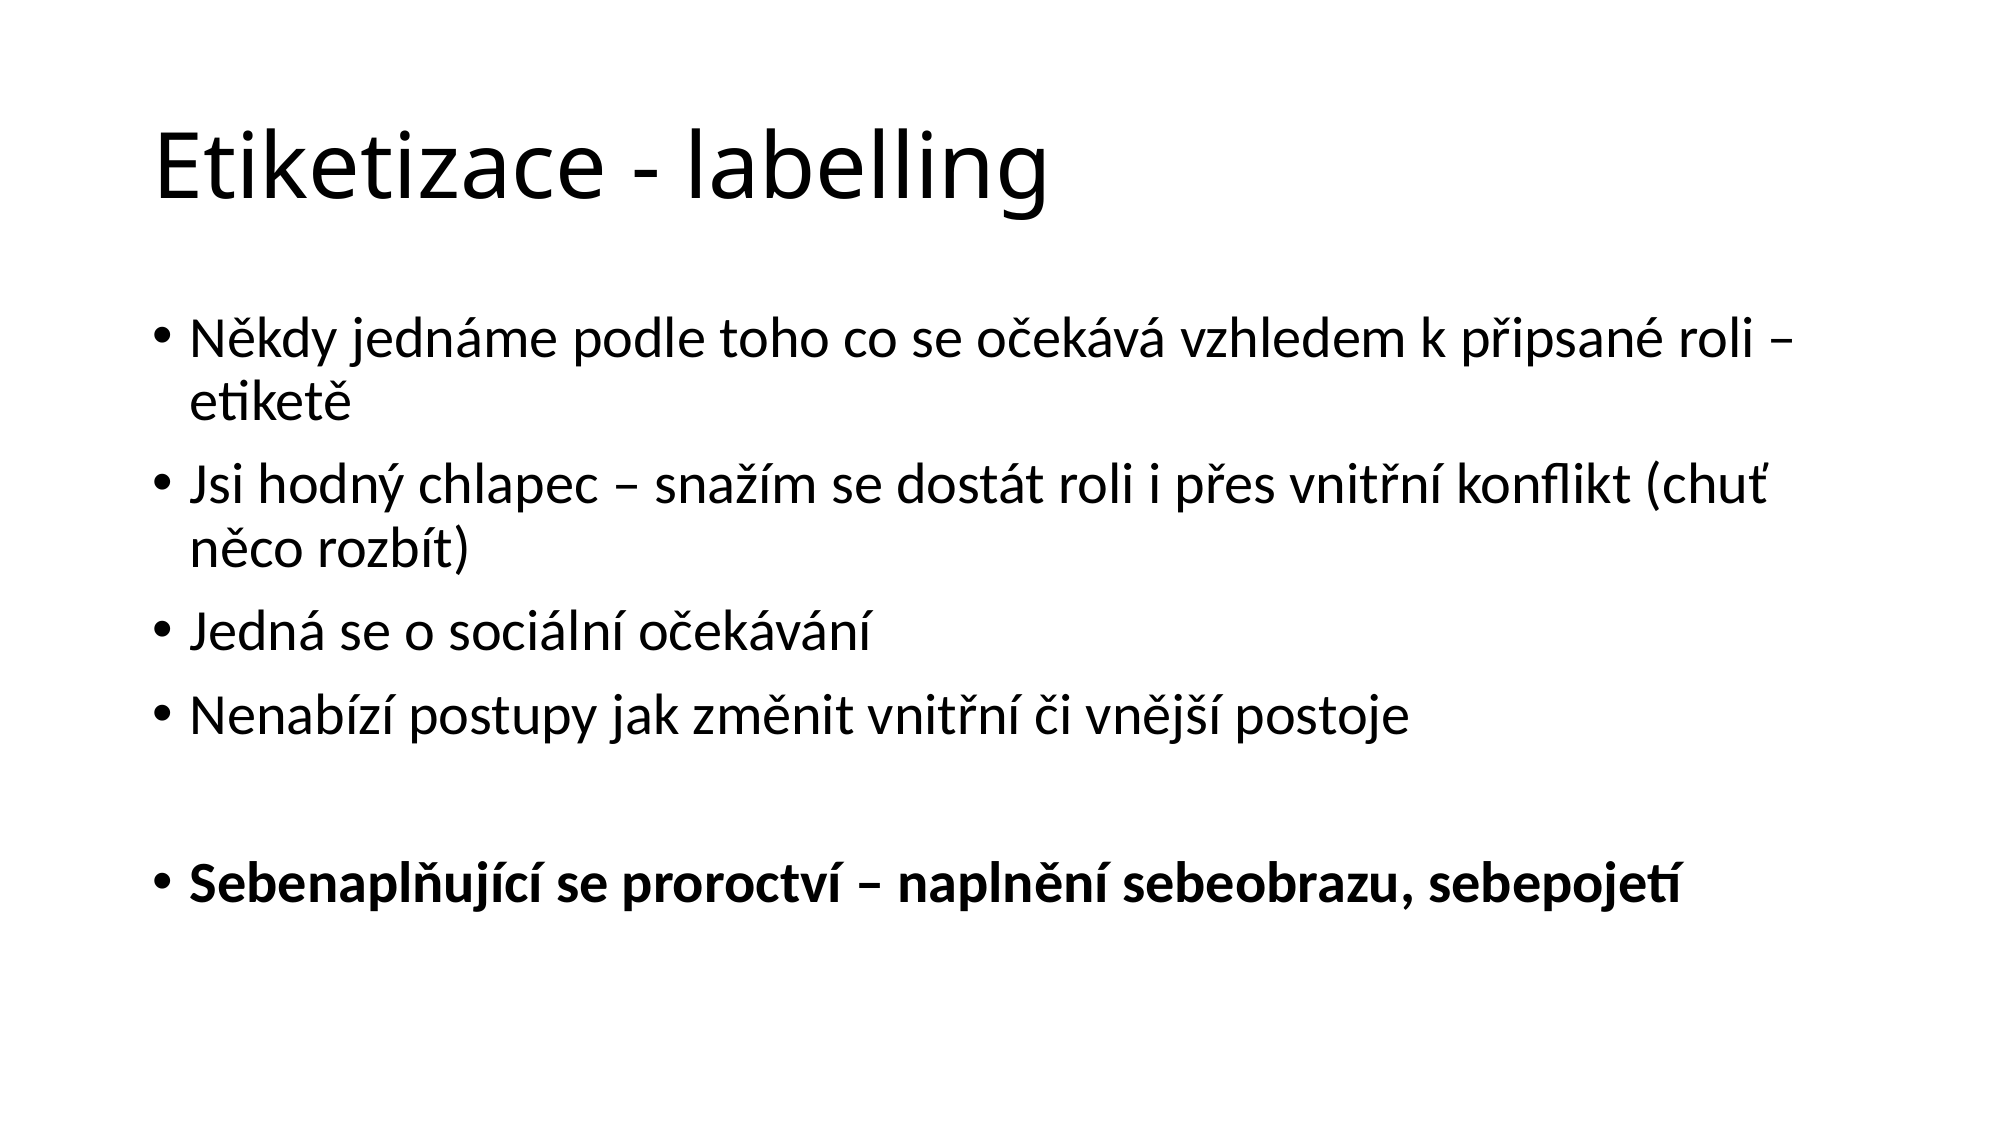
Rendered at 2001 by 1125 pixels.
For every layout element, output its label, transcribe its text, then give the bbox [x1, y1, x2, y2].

title Etiketizace - labelling [137, 59, 1863, 278]
list Někdy jednáme podle toho co se očekává vzhledem k připsané roli – etiketě Jsi hodný chlapec – snažím se dostát roli i přes vnitřní konflikt (chuť něco rozbít) Jedná se o sociální očekávání Nenabízí postupy jak změnit vnitřní či vnější postoje Sebenaplňující se proroctví – naplnění sebeobrazu, sebepojetí [137, 299, 1863, 1014]
